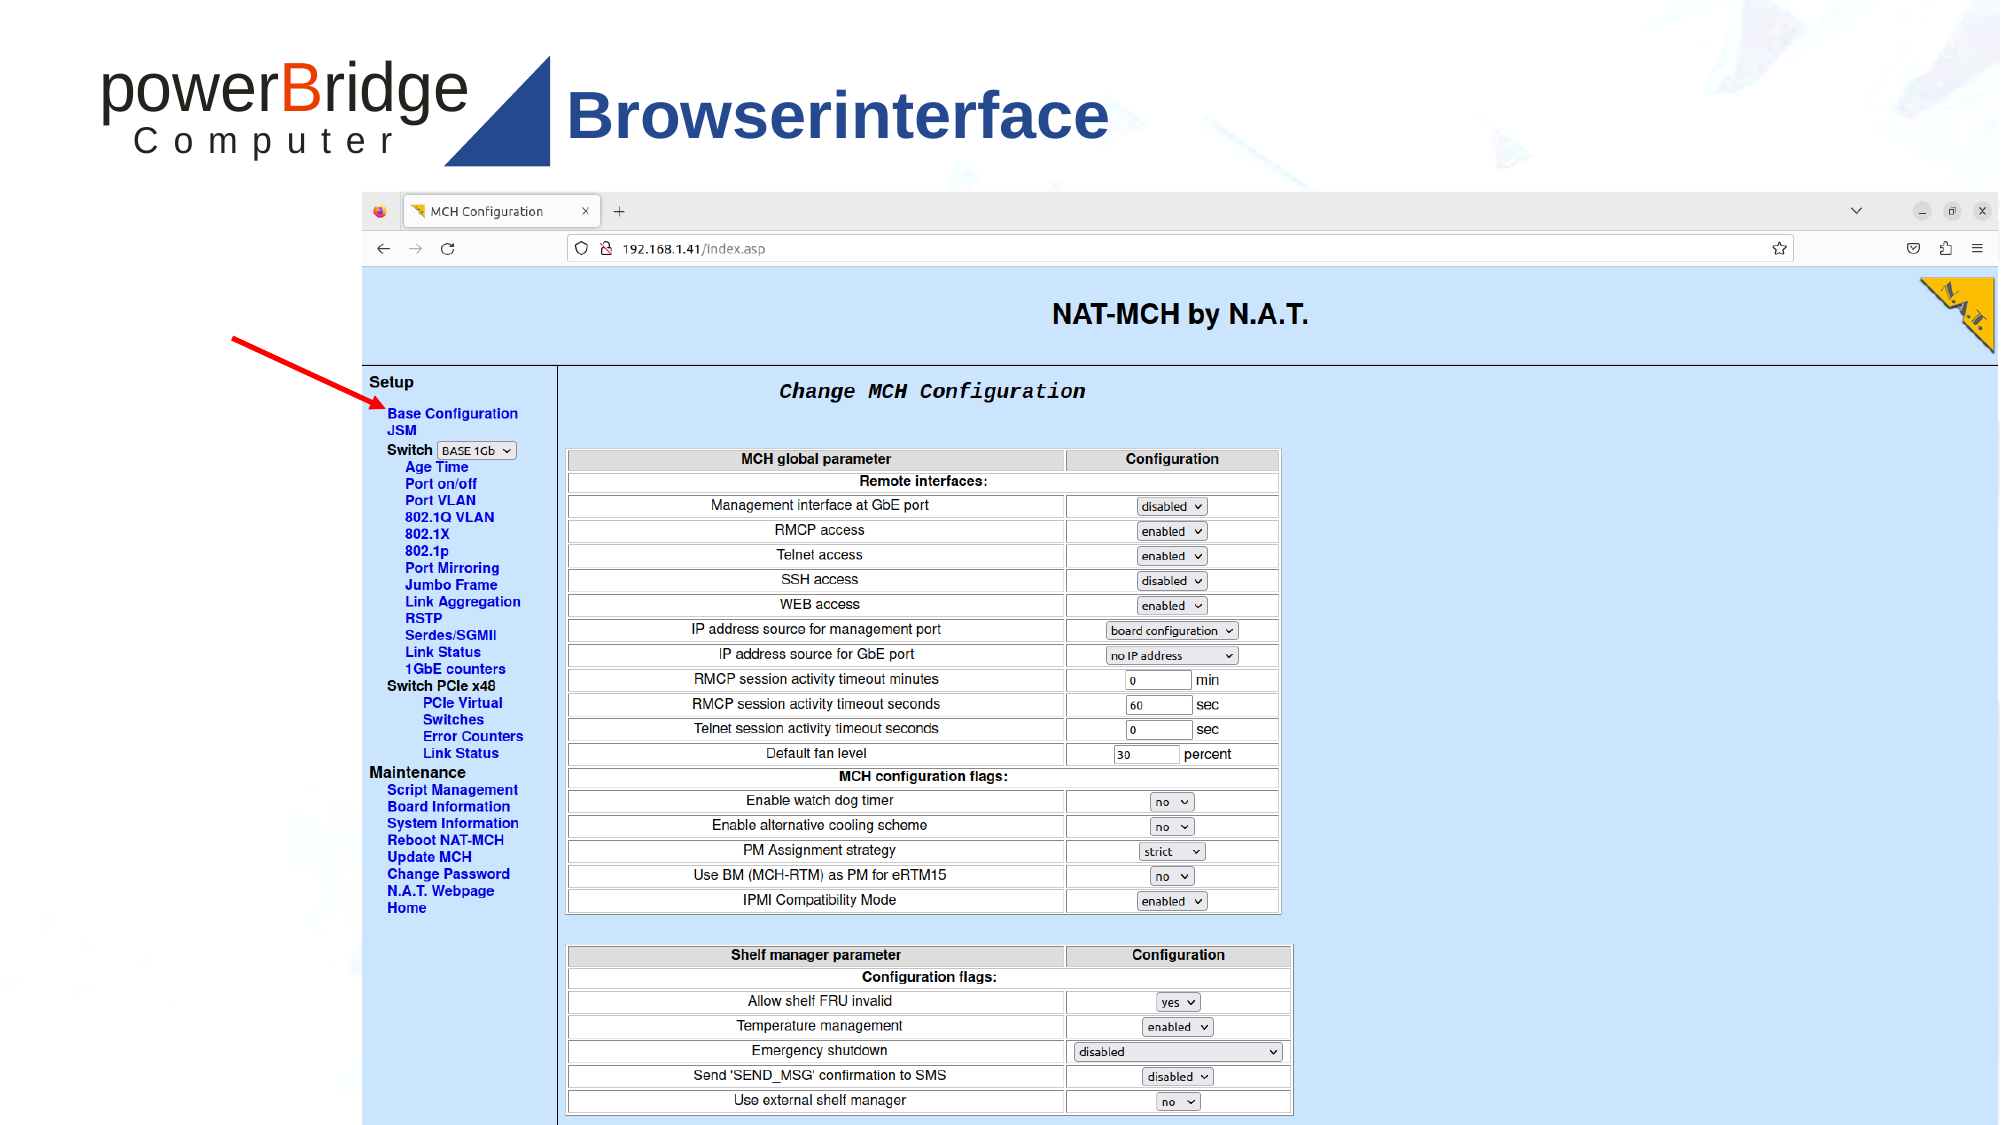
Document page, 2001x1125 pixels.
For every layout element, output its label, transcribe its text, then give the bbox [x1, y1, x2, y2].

picture [361, 191, 1999, 1125]
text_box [231, 337, 386, 410]
title Browserinterface [551, 54, 1531, 169]
